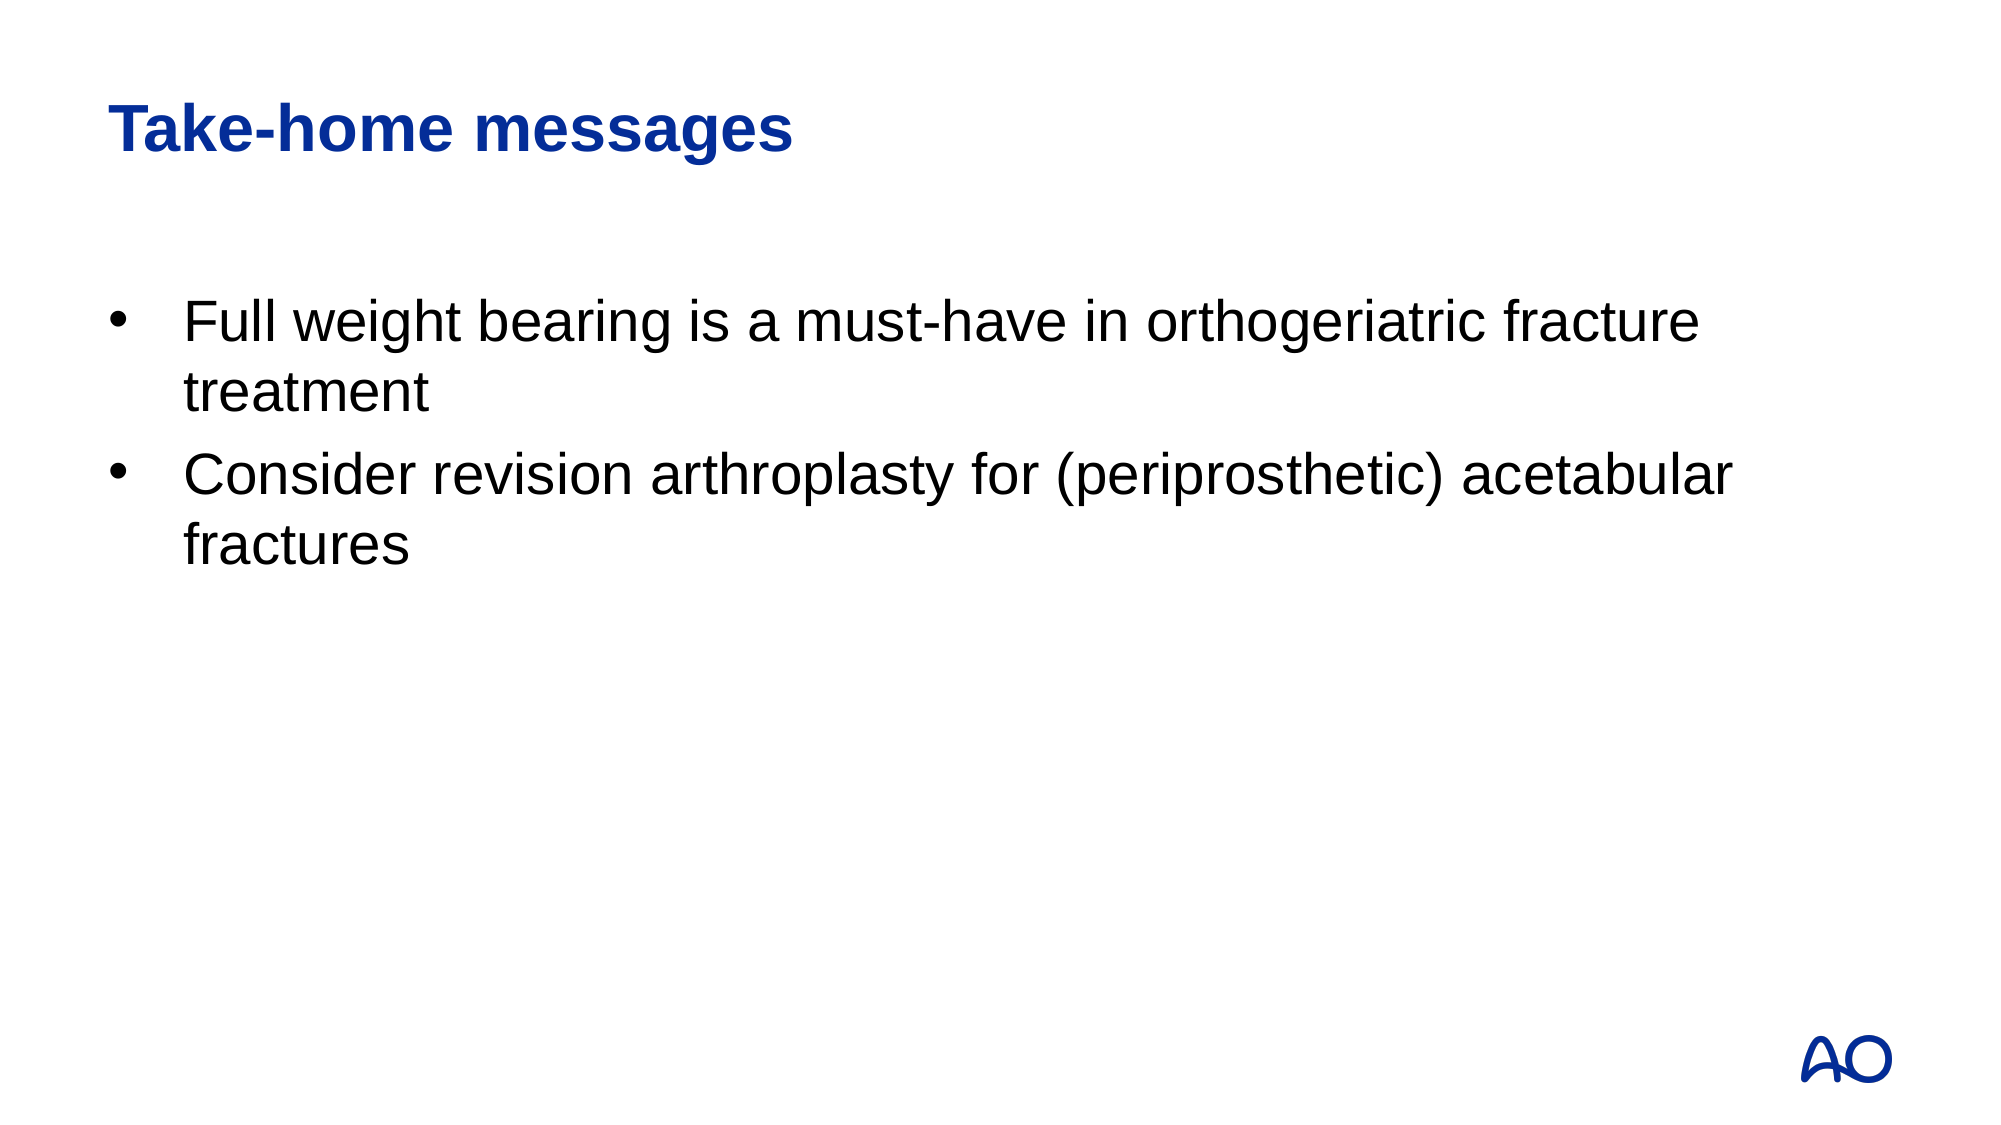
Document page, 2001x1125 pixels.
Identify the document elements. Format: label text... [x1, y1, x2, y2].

picture [1801, 1035, 1892, 1083]
title Take-home messages [108, 84, 1892, 244]
list Full weight bearing is a must-have in orthogeriatric fracture treatment Consider revision arthroplasty for (periprosthetic) acetabular fractures [108, 283, 1892, 961]
